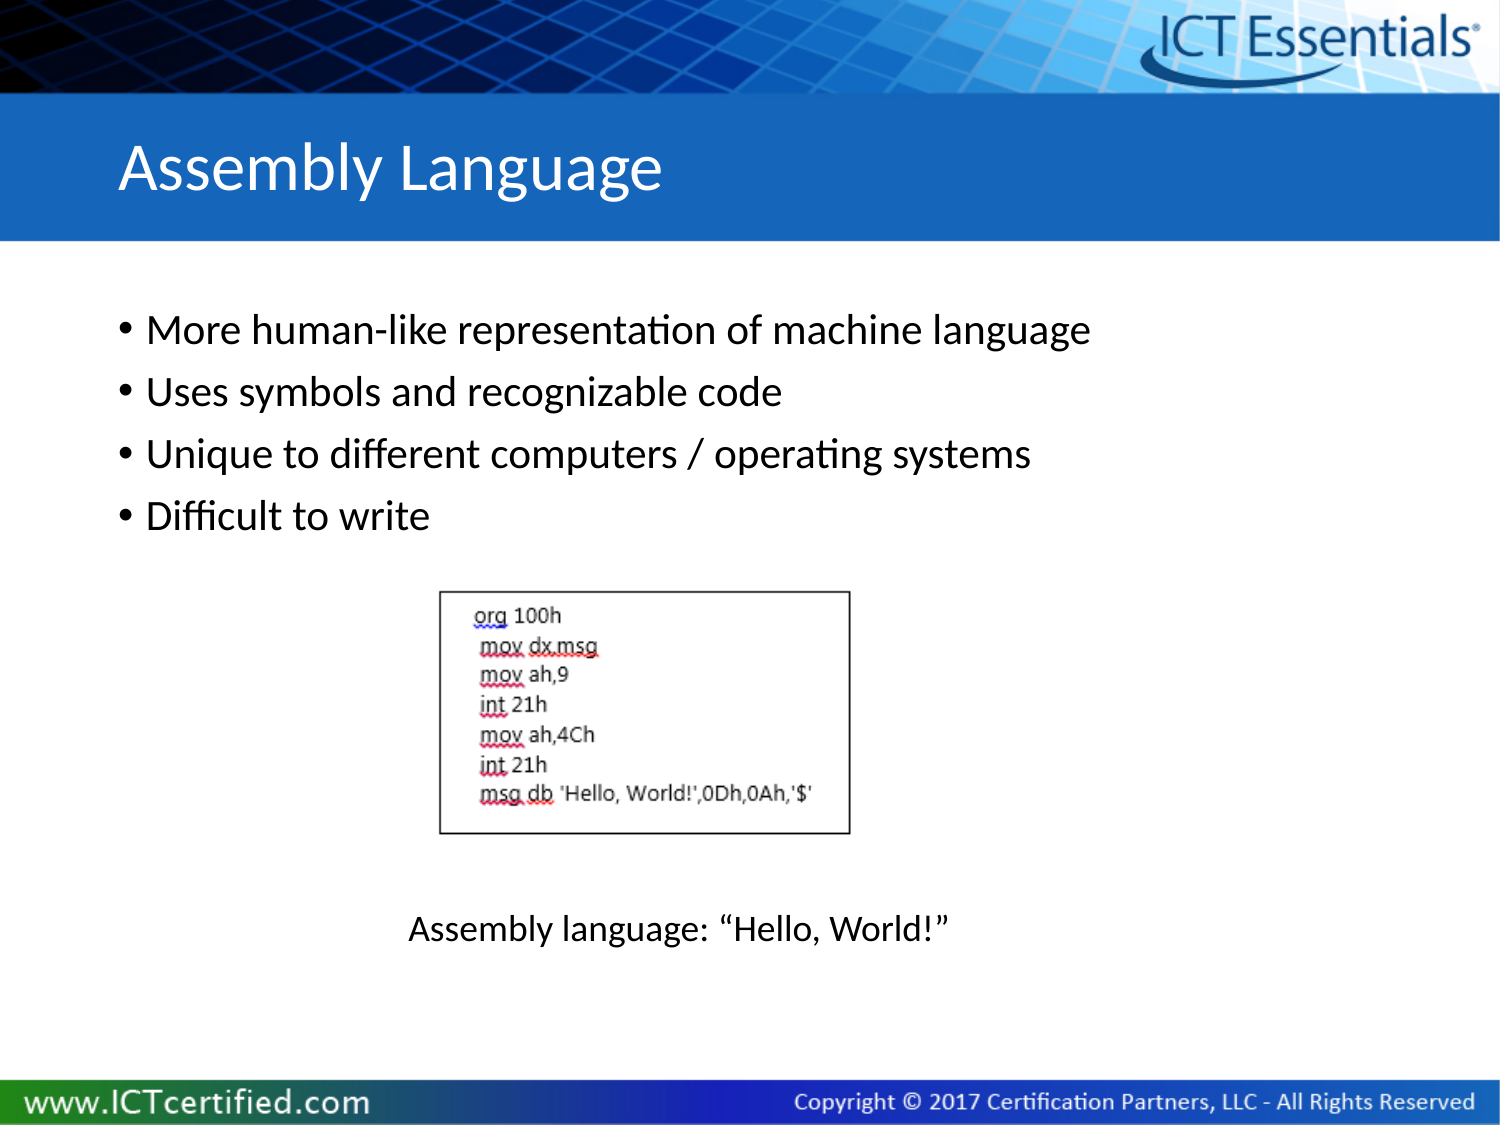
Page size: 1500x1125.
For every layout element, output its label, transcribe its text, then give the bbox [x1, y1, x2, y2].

list More human-like representation of machine language Uses symbols and recognizable code Unique to different computers / operating systems Difficult to write [103, 299, 1397, 549]
picture [0, 0, 1500, 1125]
title Assembly Language [103, 59, 1397, 278]
text_box Assembly language: “Hello, World!” [393, 896, 985, 957]
